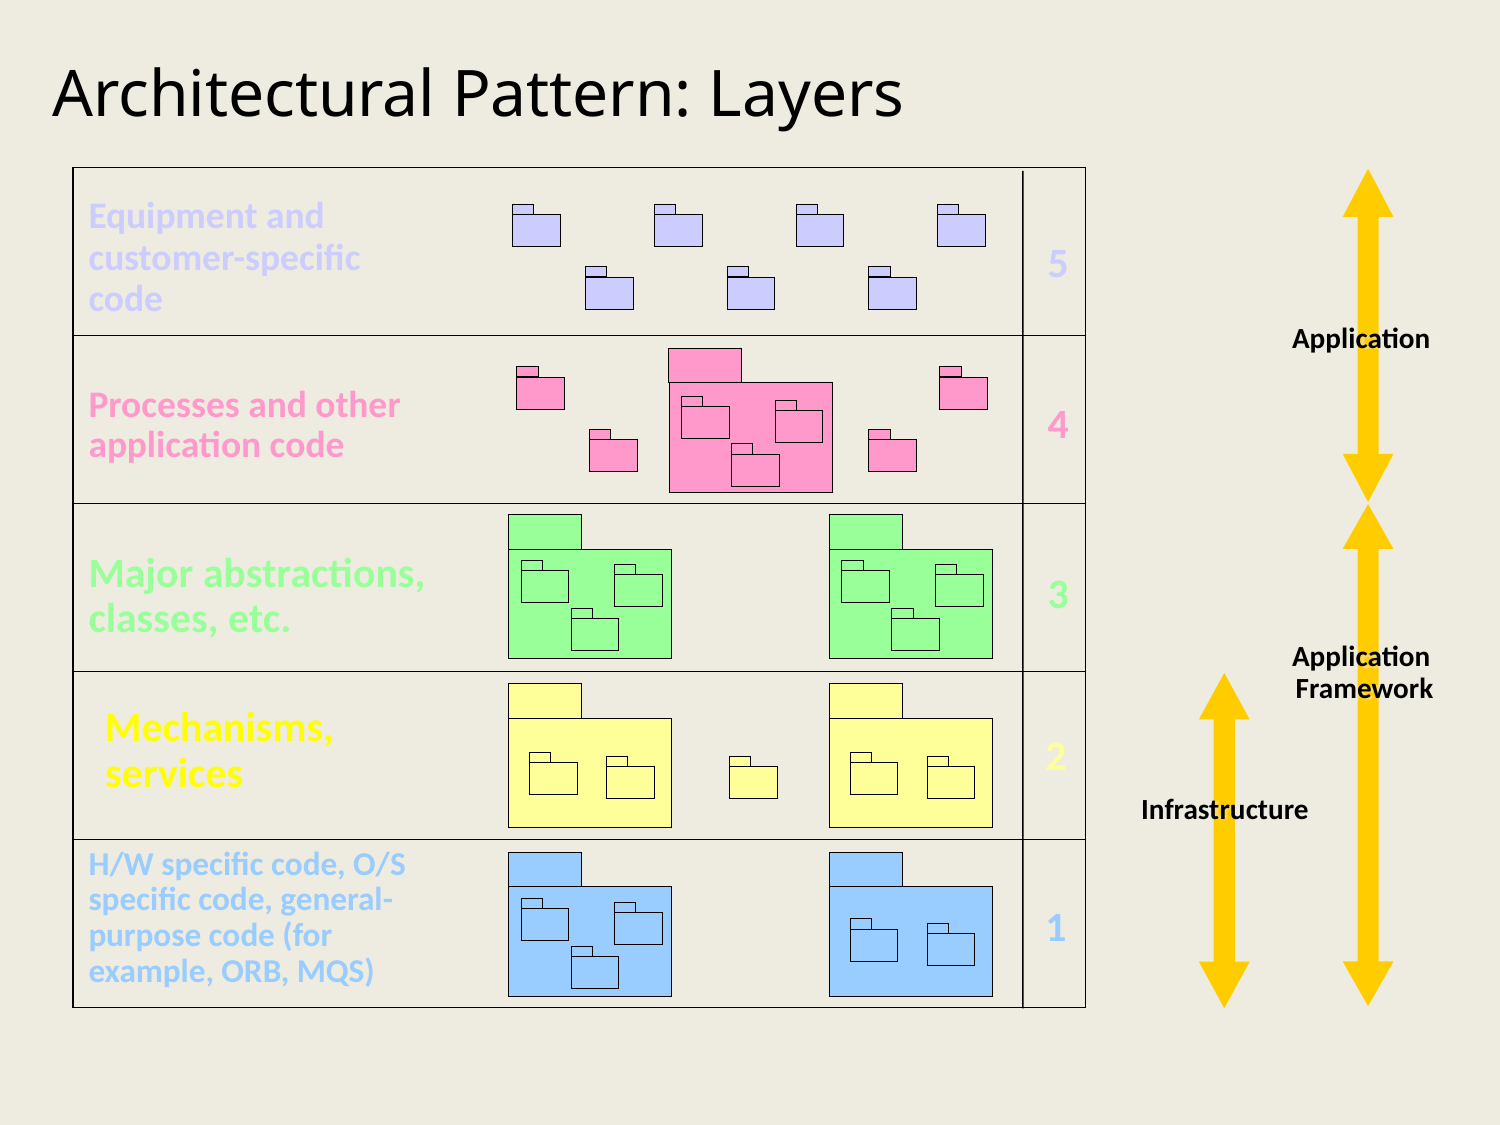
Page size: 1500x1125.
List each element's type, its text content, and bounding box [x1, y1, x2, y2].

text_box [935, 564, 984, 608]
text_box Application [1231, 310, 1492, 363]
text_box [508, 852, 673, 997]
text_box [512, 204, 561, 247]
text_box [516, 366, 565, 410]
text_box [1342, 504, 1394, 643]
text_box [654, 204, 703, 247]
text_box [1198, 836, 1250, 1009]
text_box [520, 897, 569, 941]
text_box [829, 852, 993, 997]
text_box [729, 756, 778, 799]
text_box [72, 167, 1086, 1008]
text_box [850, 752, 899, 795]
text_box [589, 429, 638, 472]
text_box Infrastructure [1112, 781, 1338, 834]
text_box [850, 918, 899, 962]
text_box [927, 756, 976, 799]
title Architectural Pattern: Layers [37, 45, 1425, 138]
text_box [681, 395, 730, 439]
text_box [829, 683, 993, 828]
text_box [868, 266, 917, 310]
text_box [1198, 672, 1250, 781]
text_box [838, 563, 986, 656]
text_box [829, 514, 993, 660]
text_box [1342, 168, 1394, 310]
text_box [570, 945, 619, 989]
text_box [668, 347, 833, 493]
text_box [570, 608, 619, 651]
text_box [937, 204, 986, 247]
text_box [795, 204, 844, 247]
text_box 1 [517, 563, 665, 656]
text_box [841, 560, 890, 603]
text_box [927, 922, 976, 966]
text_box Application Framework [1258, 643, 1471, 711]
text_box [614, 902, 663, 945]
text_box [585, 266, 634, 310]
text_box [520, 560, 569, 603]
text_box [891, 608, 940, 651]
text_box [606, 756, 655, 799]
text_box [727, 266, 776, 310]
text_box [868, 429, 917, 472]
text_box 0..* [517, 900, 665, 994]
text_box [529, 752, 578, 795]
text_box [731, 443, 780, 487]
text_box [614, 564, 663, 608]
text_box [508, 683, 673, 828]
text_box [1342, 714, 1394, 1007]
text_box [1342, 366, 1394, 503]
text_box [939, 366, 988, 410]
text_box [775, 399, 824, 443]
